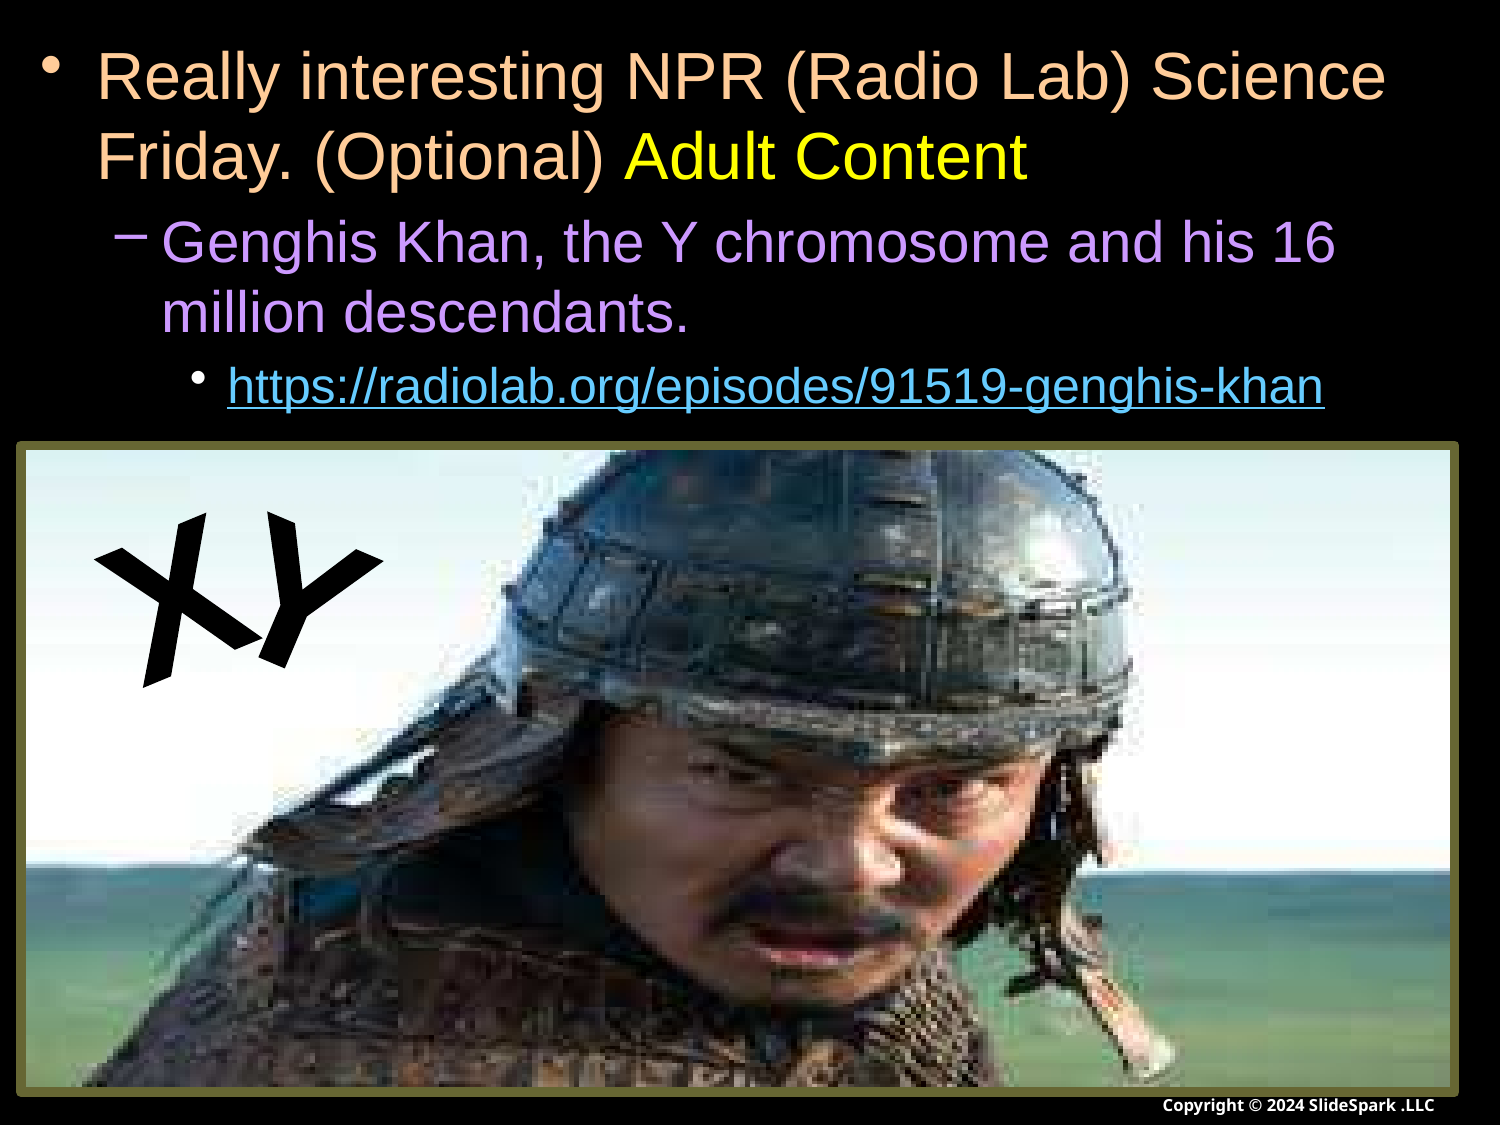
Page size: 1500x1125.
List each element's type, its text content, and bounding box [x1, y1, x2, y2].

picture [25, 449, 1451, 1088]
text_box Copyright © 2024 SlideSpark .LLC [937, 1097, 1450, 1123]
list Really interesting NPR (Radio Lab) Science Friday. (Optional) Adult Content Genghis Khan, the Y chromosome and his 16 million descendants. https://radiolab.org/episodes/91519-genghis-khan [24, 24, 1475, 950]
